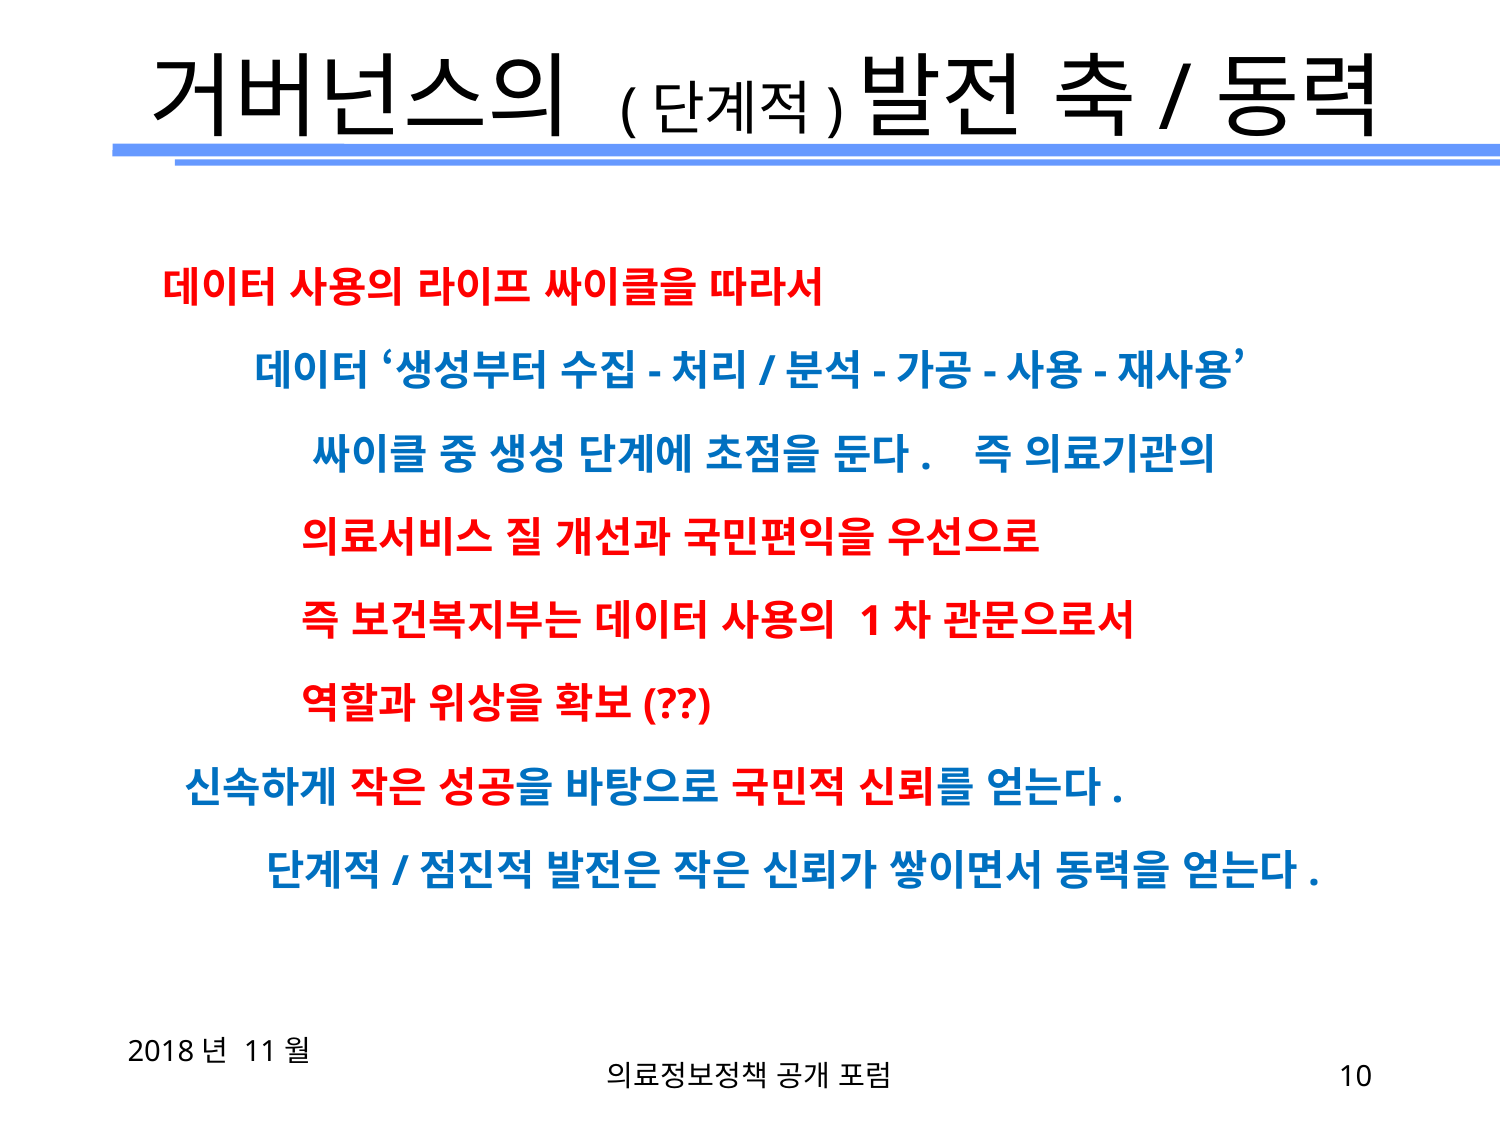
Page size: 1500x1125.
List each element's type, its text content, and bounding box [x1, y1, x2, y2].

text_box 데이터 사용의 라이프 싸이클을 따라서 데이터 ‘생성부터 수집-처리/분석-가공-사용-재사용’ 싸이클 중 생성 단계에 초점을 둔다. 즉 의료기관의 의료서비스 질 개선과 국민편익을 우선으로 즉 보건복지부는 데이터 사용의 1차 관문으로서 역할과 위상을 확보(??) 신속하게 작은 성공을 바탕으로 국민적 신뢰를 얻는다. 단계적/점진적 발전은 작은 신뢰가 쌓이면서 동력을 얻는다. [147, 228, 1398, 902]
slide_number 2018년 11월 [112, 1024, 426, 1101]
slide_number 10 [1074, 1049, 1388, 1125]
title 거버넌스의 (단계적)발전 축/동력 [111, 42, 1423, 143]
footer 의료정보정책 공개 포럼 [512, 1049, 988, 1125]
